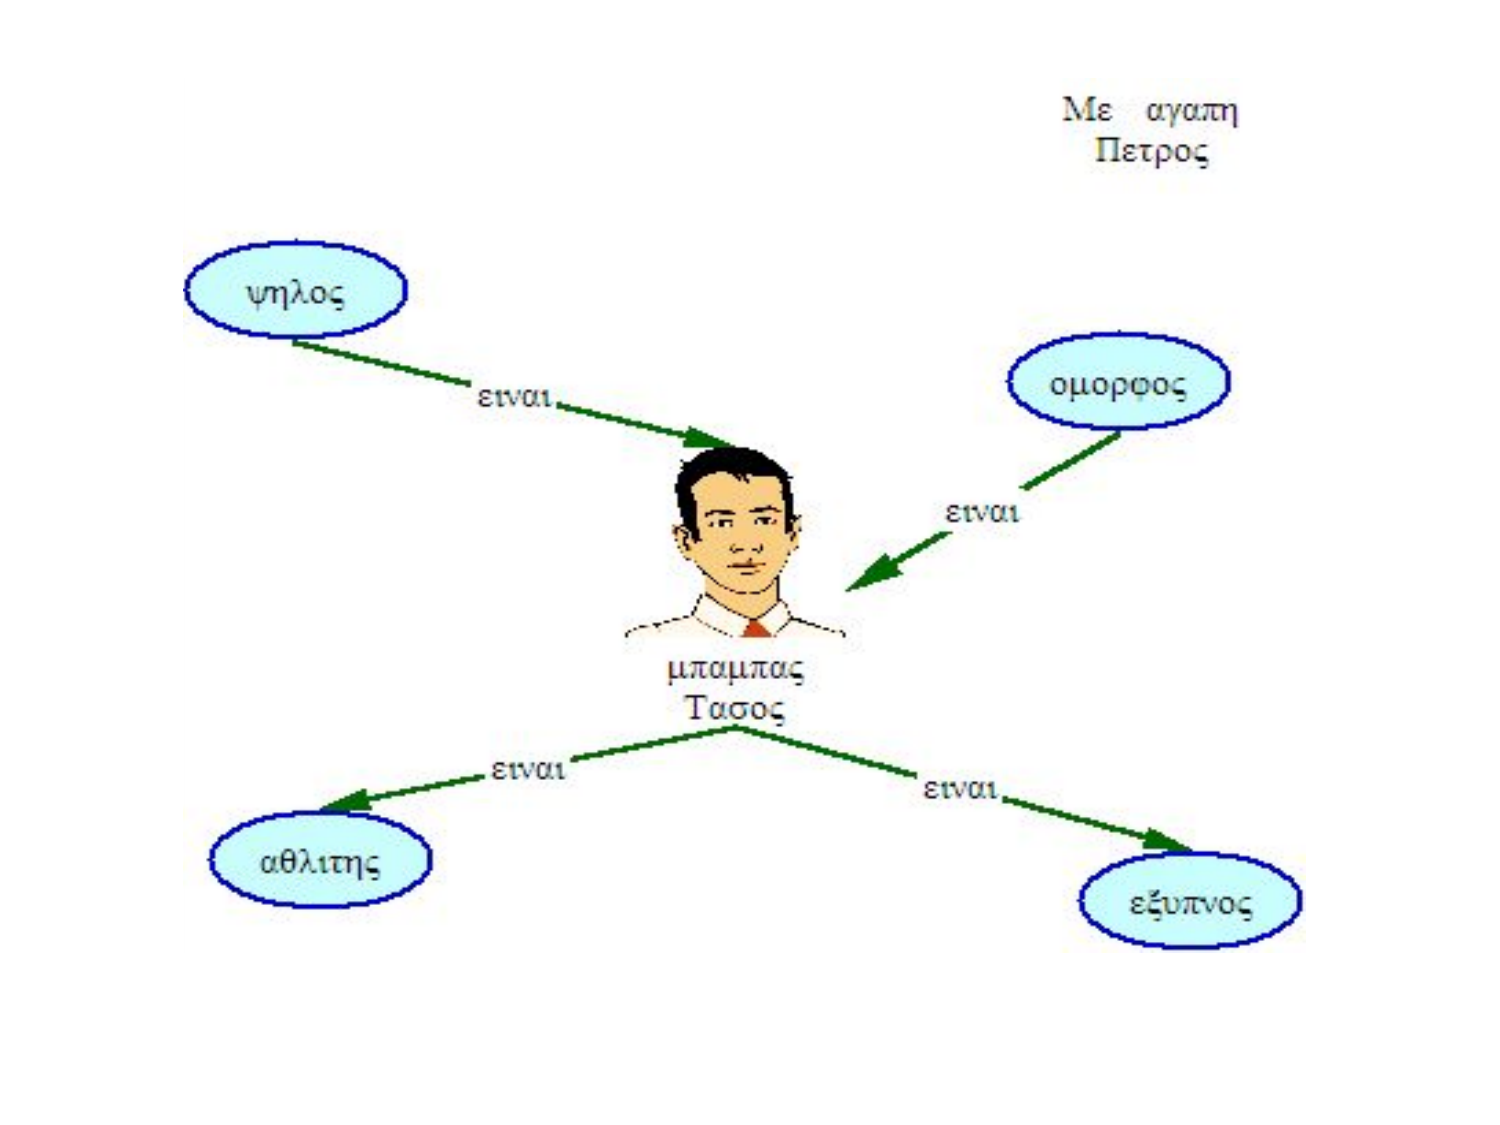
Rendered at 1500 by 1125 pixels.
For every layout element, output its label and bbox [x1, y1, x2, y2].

picture [182, 77, 1306, 954]
